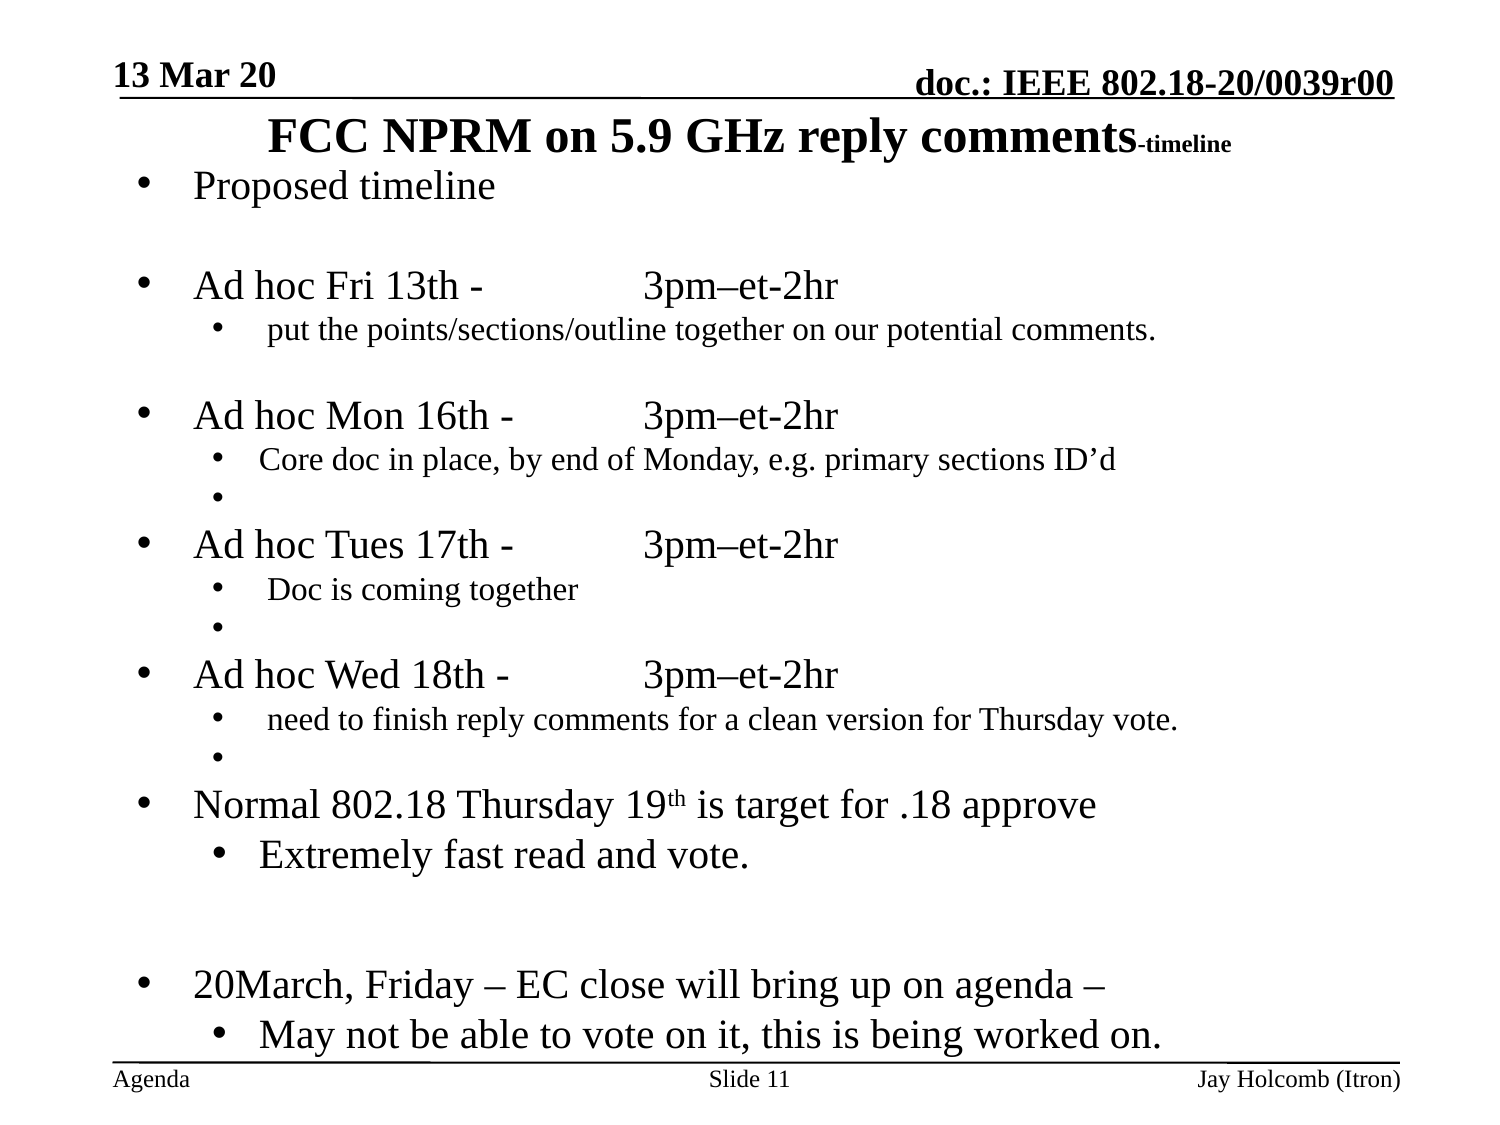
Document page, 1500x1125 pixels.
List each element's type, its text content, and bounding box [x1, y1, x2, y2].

list Proposed timeline Ad hoc Fri 13th - 3pm–et-2hr put the points/sections/outline together on our potential comments. Ad hoc Mon 16th - 3pm–et-2hr Core doc in place, by end of Monday, e.g. primary sections ID’d Ad hoc Tues 17th - 3pm–et-2hr Doc is coming together Ad hoc Wed 18th - 3pm–et-2hr need to finish reply comments for a clean version for Thursday vote. Normal 802.18 Thursday 19th is target for .18 approve Extremely fast read and vote. 20March, Friday – EC close will bring up on agenda – May not be able to vote on it, this is being worked on. [112, 149, 1474, 1063]
title FCC NPRM on 5.9 GHz reply comments-timeline [59, 102, 1441, 163]
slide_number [112, 49, 488, 95]
slide_number Slide 11 [699, 1061, 800, 1123]
footer Jay Holcomb (Itron) [878, 1061, 1402, 1093]
